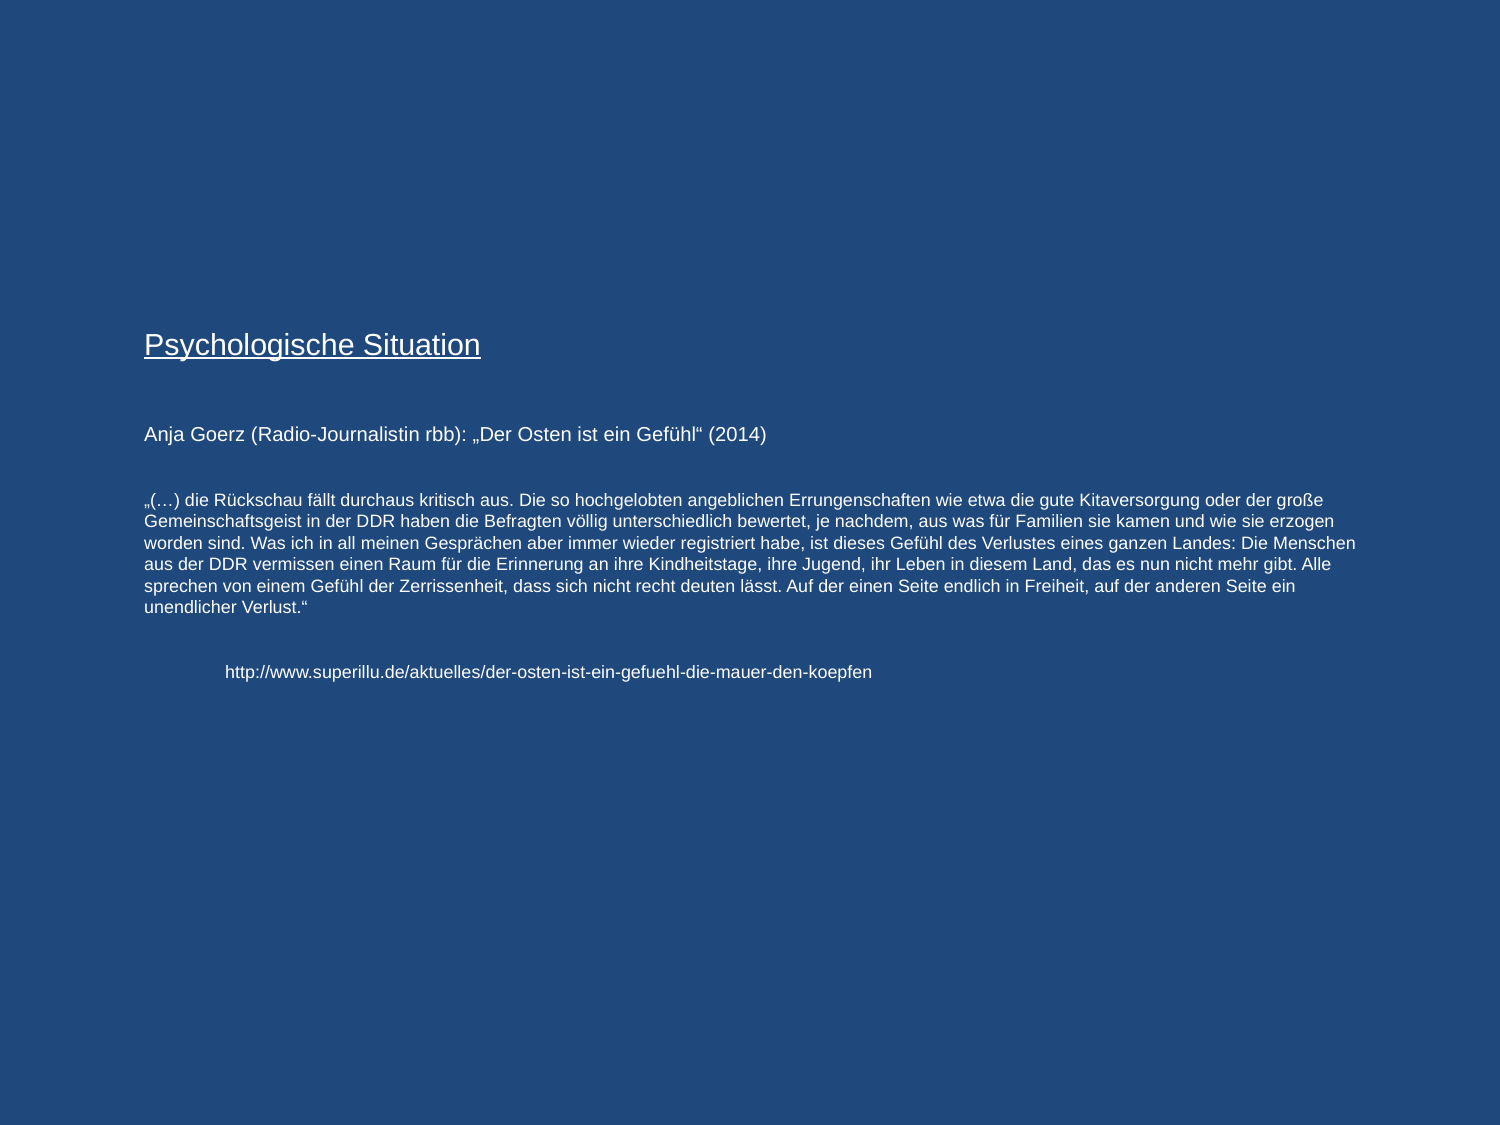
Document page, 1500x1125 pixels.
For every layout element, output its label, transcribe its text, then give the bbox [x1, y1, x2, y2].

title Psychologische Situation Anja Goerz (Radio-Journalistin rbb): „Der Osten ist ein Gefühl“ (2014) „(…) die Rückschau fällt durchaus kritisch aus. Die so hochgelobten angeblichen Errungenschaften wie etwa die gute Kitaversorgung oder der große Gemeinschaftsgeist in der DDR haben die Befragten völlig unterschiedlich bewertet, je nachdem, aus was für Familien sie kamen und wie sie erzogen worden sind. Was ich in all meinen Gesprächen aber immer wieder registriert habe, ist dieses Gefühl des Verlustes eines ganzen Landes: Die Menschen aus der DDR vermissen einen Raum für die Erinnerung an ihre Kindheitstage, ihre Jugend, ihr Leben in diesem Land, das es nun nicht mehr gibt. Alle sprechen von einem Gefühl der Zerrissenheit, dass sich nicht recht deuten lässt. Auf der einen Seite endlich in Freiheit, auf der anderen Seite ein unendlicher Verlust.“ http://www.superillu.de/aktuelles/der-osten-ist-ein-gefuehl-die-mauer-den-koepfen [129, 73, 1405, 992]
